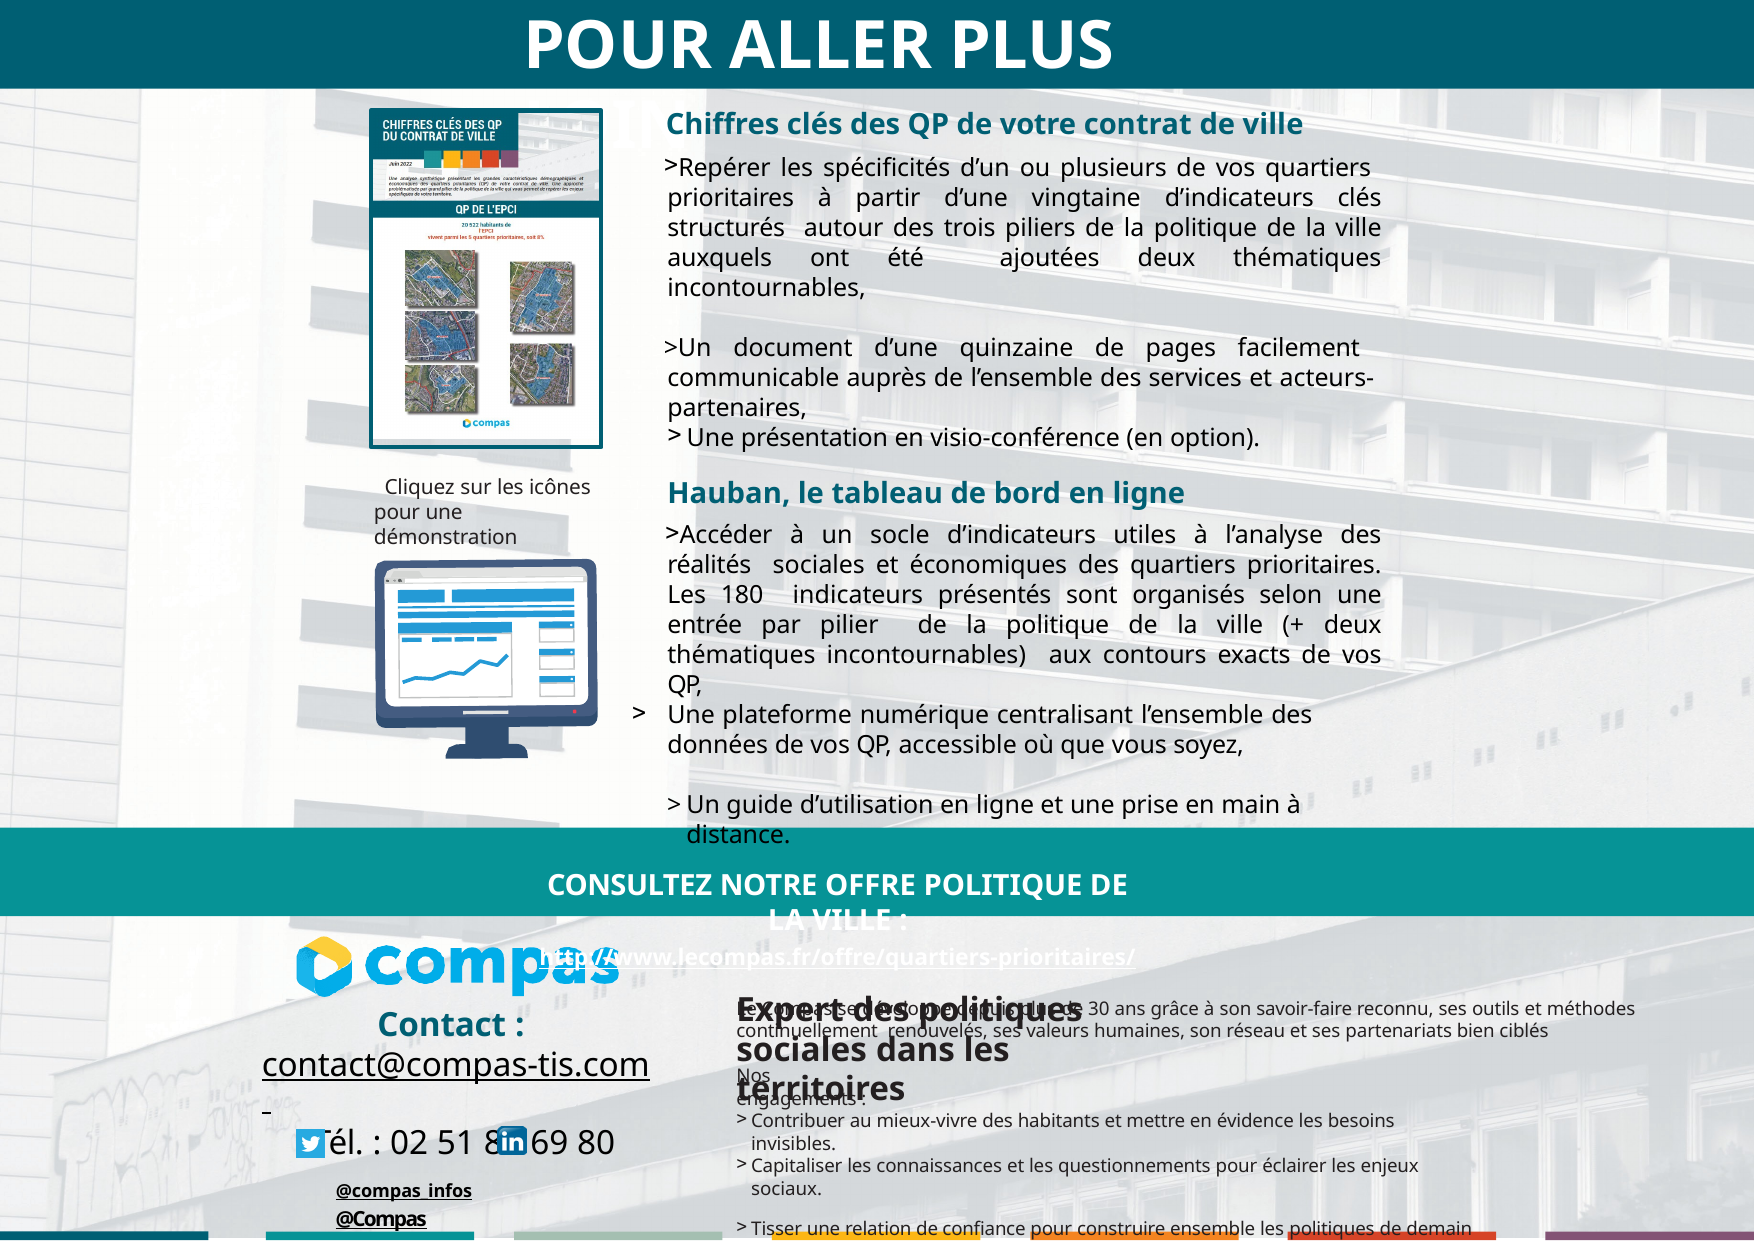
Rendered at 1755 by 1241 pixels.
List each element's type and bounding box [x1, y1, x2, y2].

text_box [0, 0, 1755, 1241]
